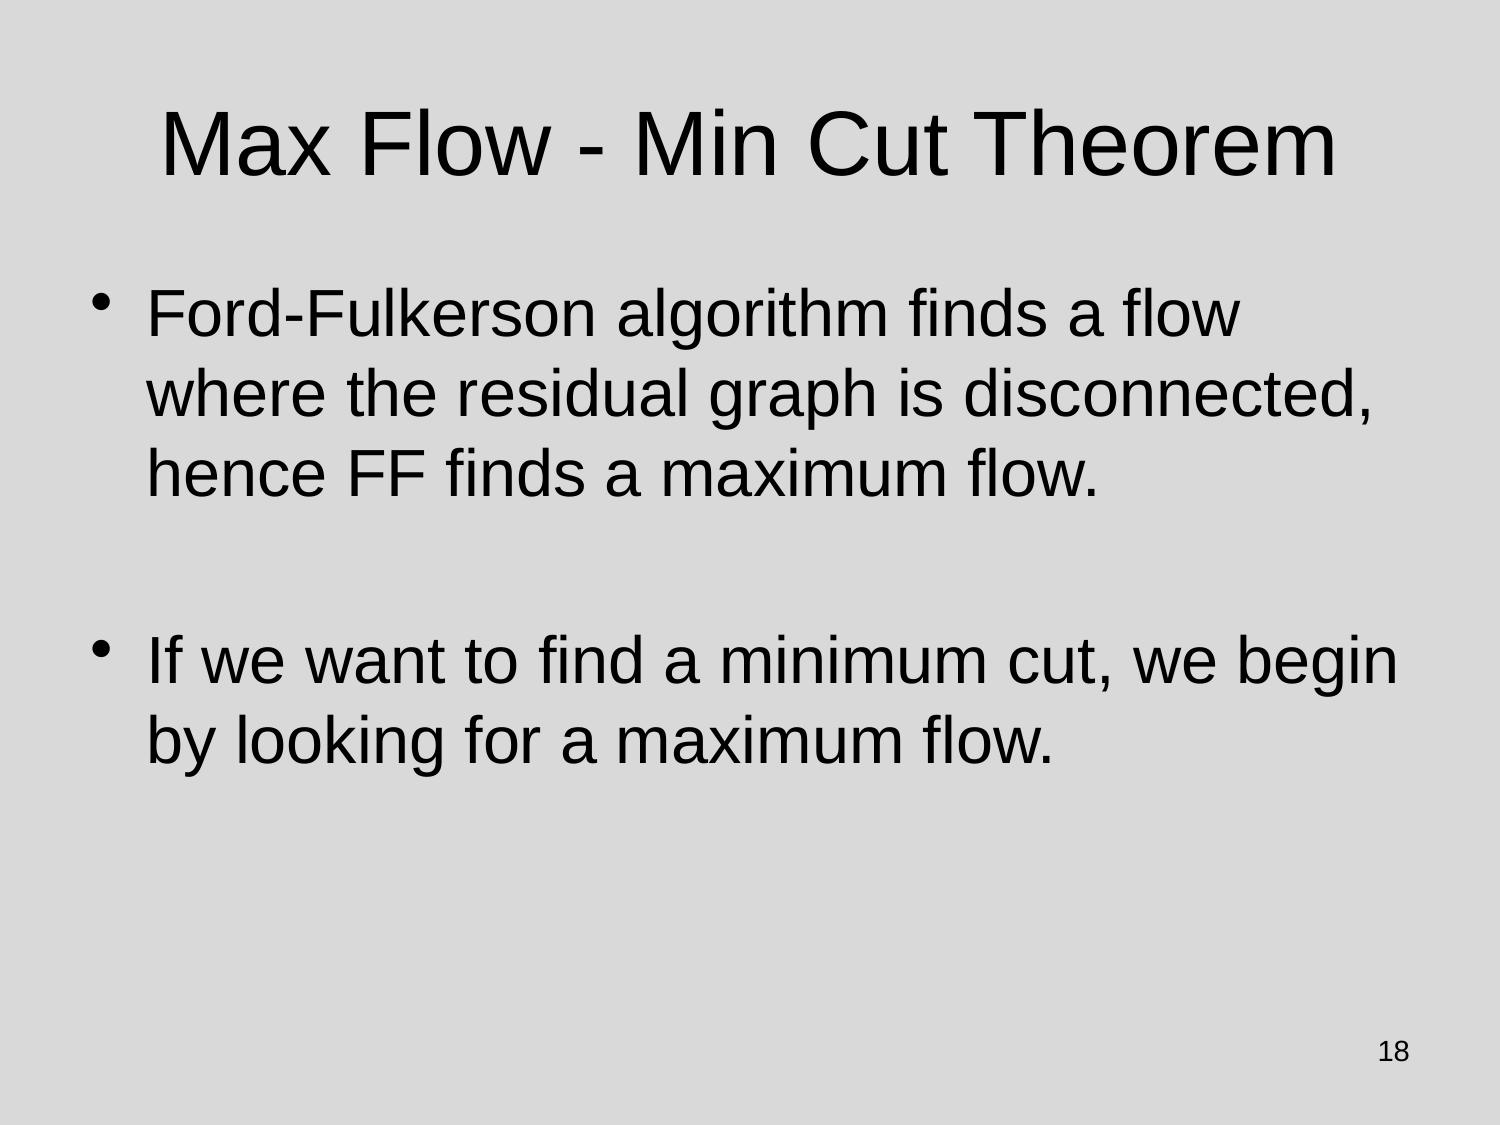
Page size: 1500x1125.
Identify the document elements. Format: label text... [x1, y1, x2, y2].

list Ford-Fulkerson algorithm finds a flow where the residual graph is disconnected, hence FF finds a maximum flow. If we want to find a minimum cut, we begin by looking for a maximum flow. [75, 262, 1425, 1005]
title Max Flow - Min Cut Theorem [75, 45, 1425, 233]
slide_number 18 [1074, 1024, 1426, 1103]
